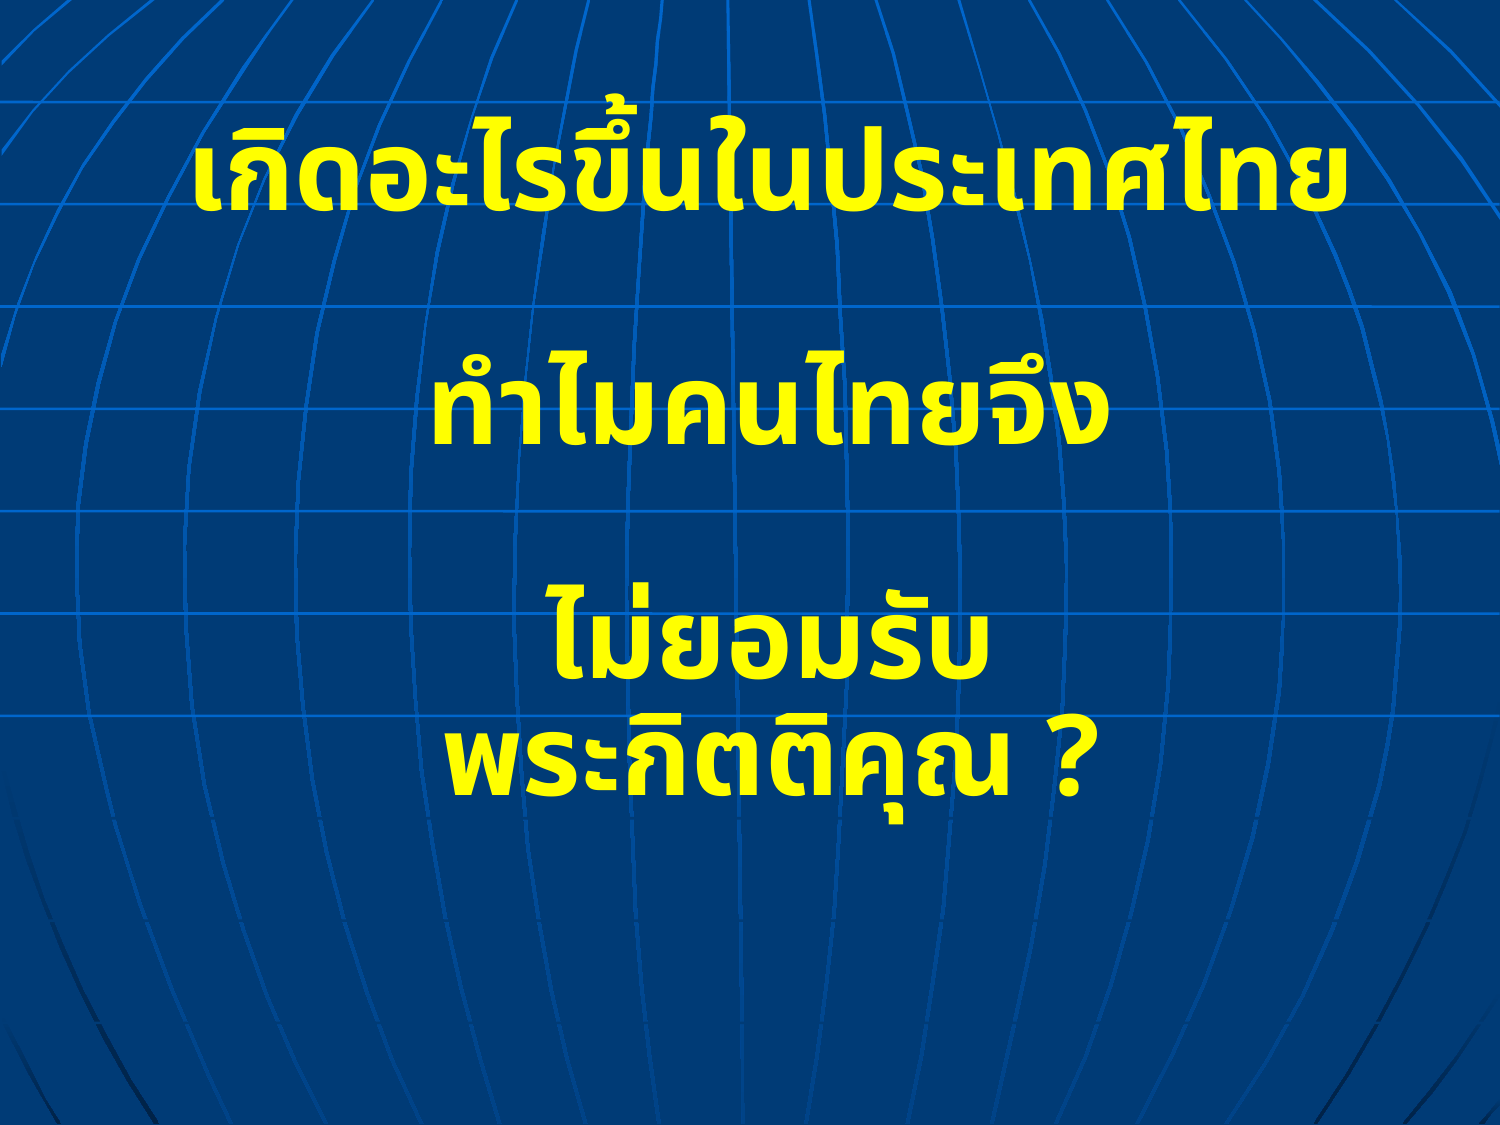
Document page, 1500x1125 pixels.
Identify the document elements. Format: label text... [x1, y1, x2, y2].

list เกิดอะไรขึ้นในประเทศไทย ทำไมคนไทยจึง ไม่ยอมรับ พระกิตติคุณ ? [41, 127, 1500, 973]
